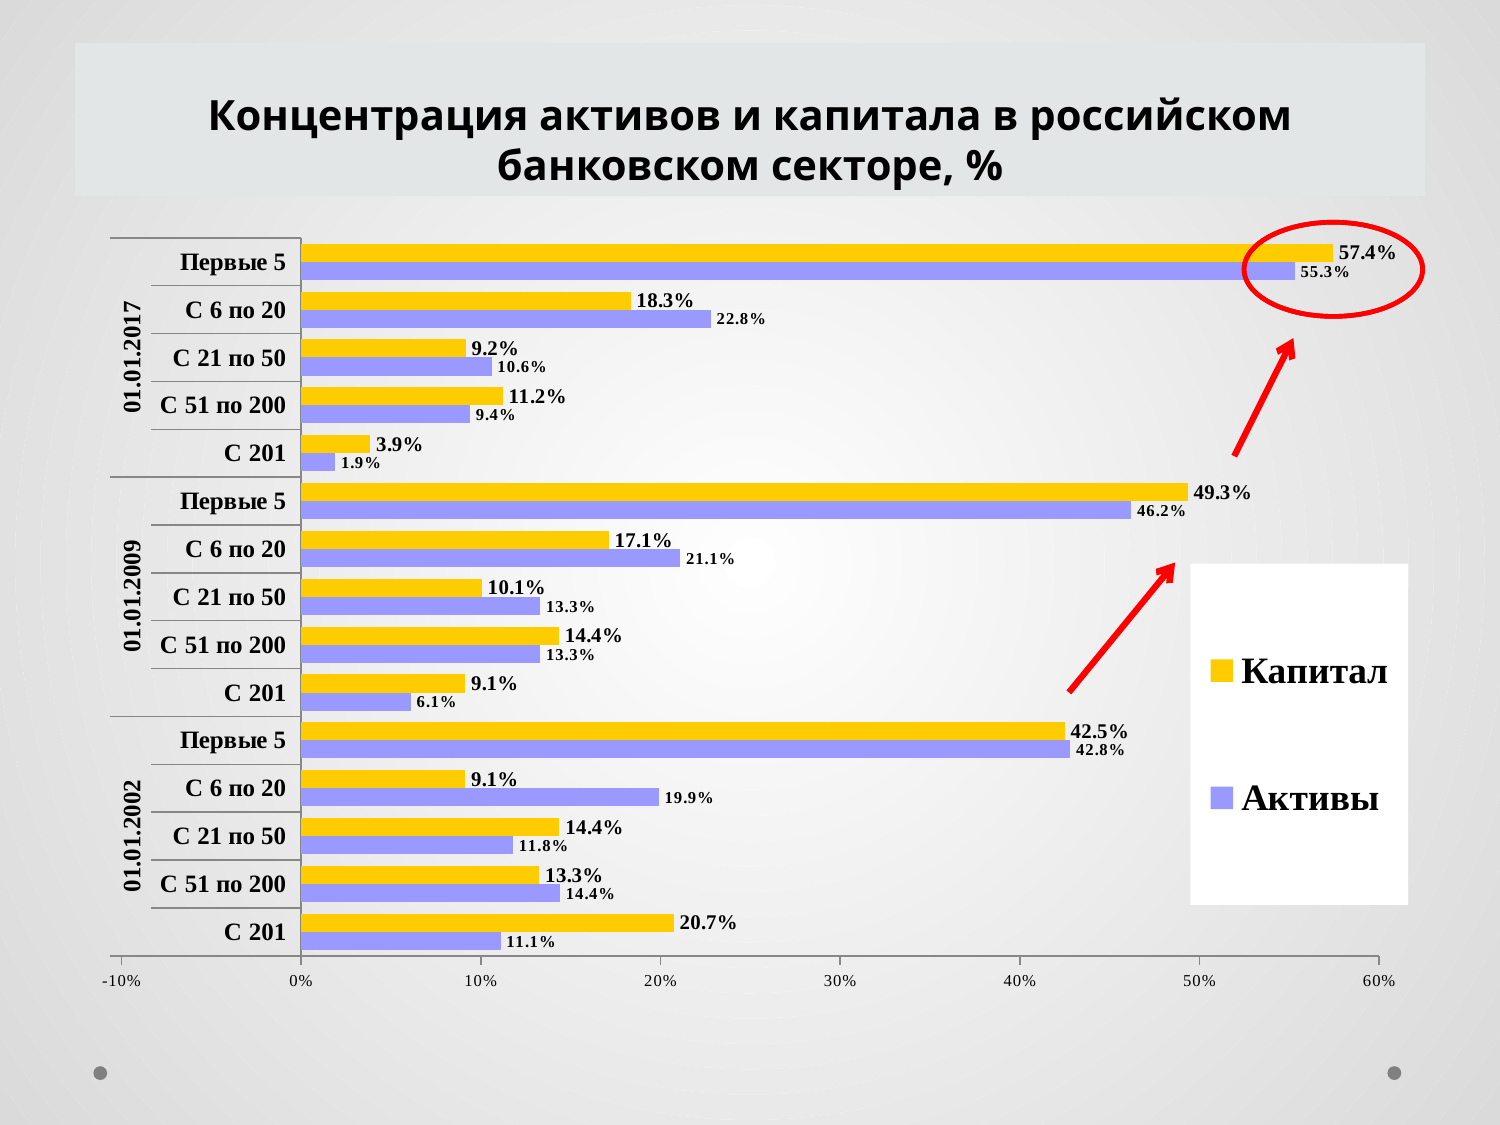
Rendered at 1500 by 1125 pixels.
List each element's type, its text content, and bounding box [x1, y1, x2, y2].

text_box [1068, 562, 1176, 693]
title Концентрация активов и капитала в российском банковском секторе, % [75, 42, 1425, 197]
chart [74, 219, 1426, 1006]
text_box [1233, 337, 1294, 457]
